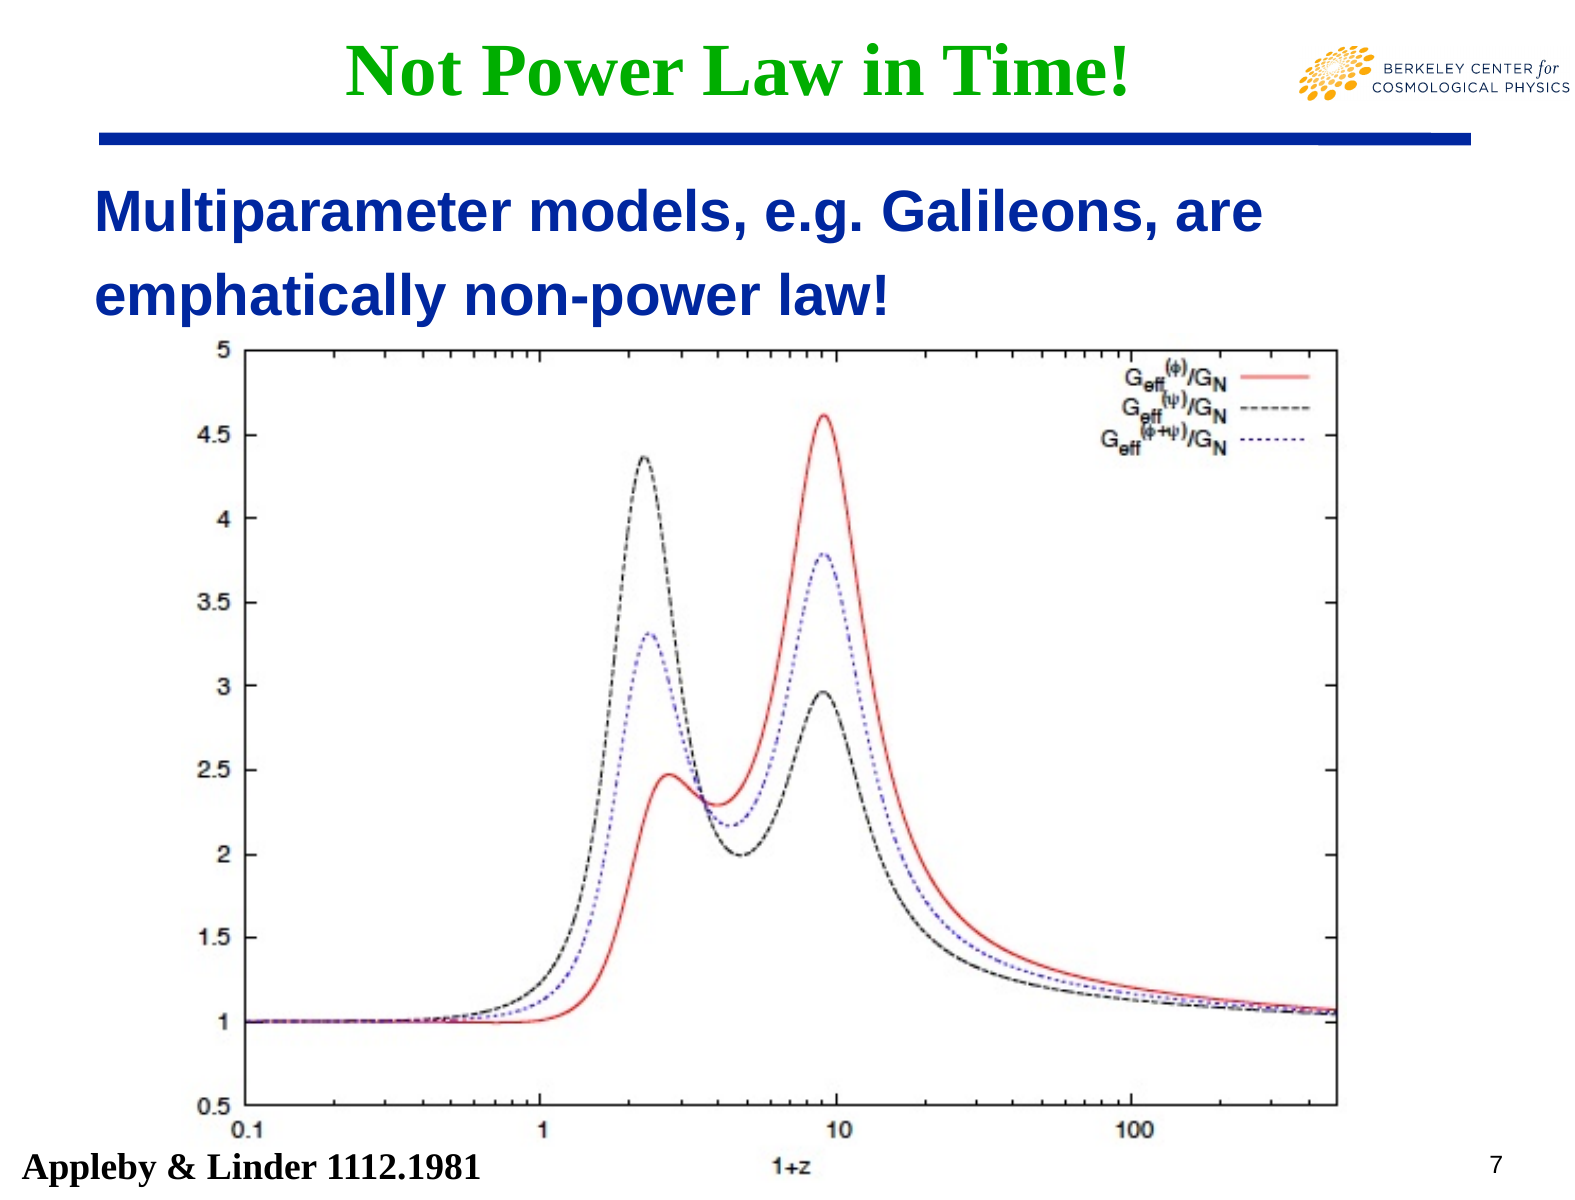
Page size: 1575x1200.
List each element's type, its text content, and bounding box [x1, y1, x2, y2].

title Not Power Law in Time! [234, 25, 1245, 120]
text_box Multiparameter models, e.g. Galileons, are emphatically non-power law! [79, 151, 1550, 335]
picture [180, 333, 1347, 1184]
text_box Appleby & Linder 1112.1981 [6, 1134, 497, 1195]
picture [1299, 46, 1570, 101]
slide_number 7 [1491, 1124, 1575, 1200]
